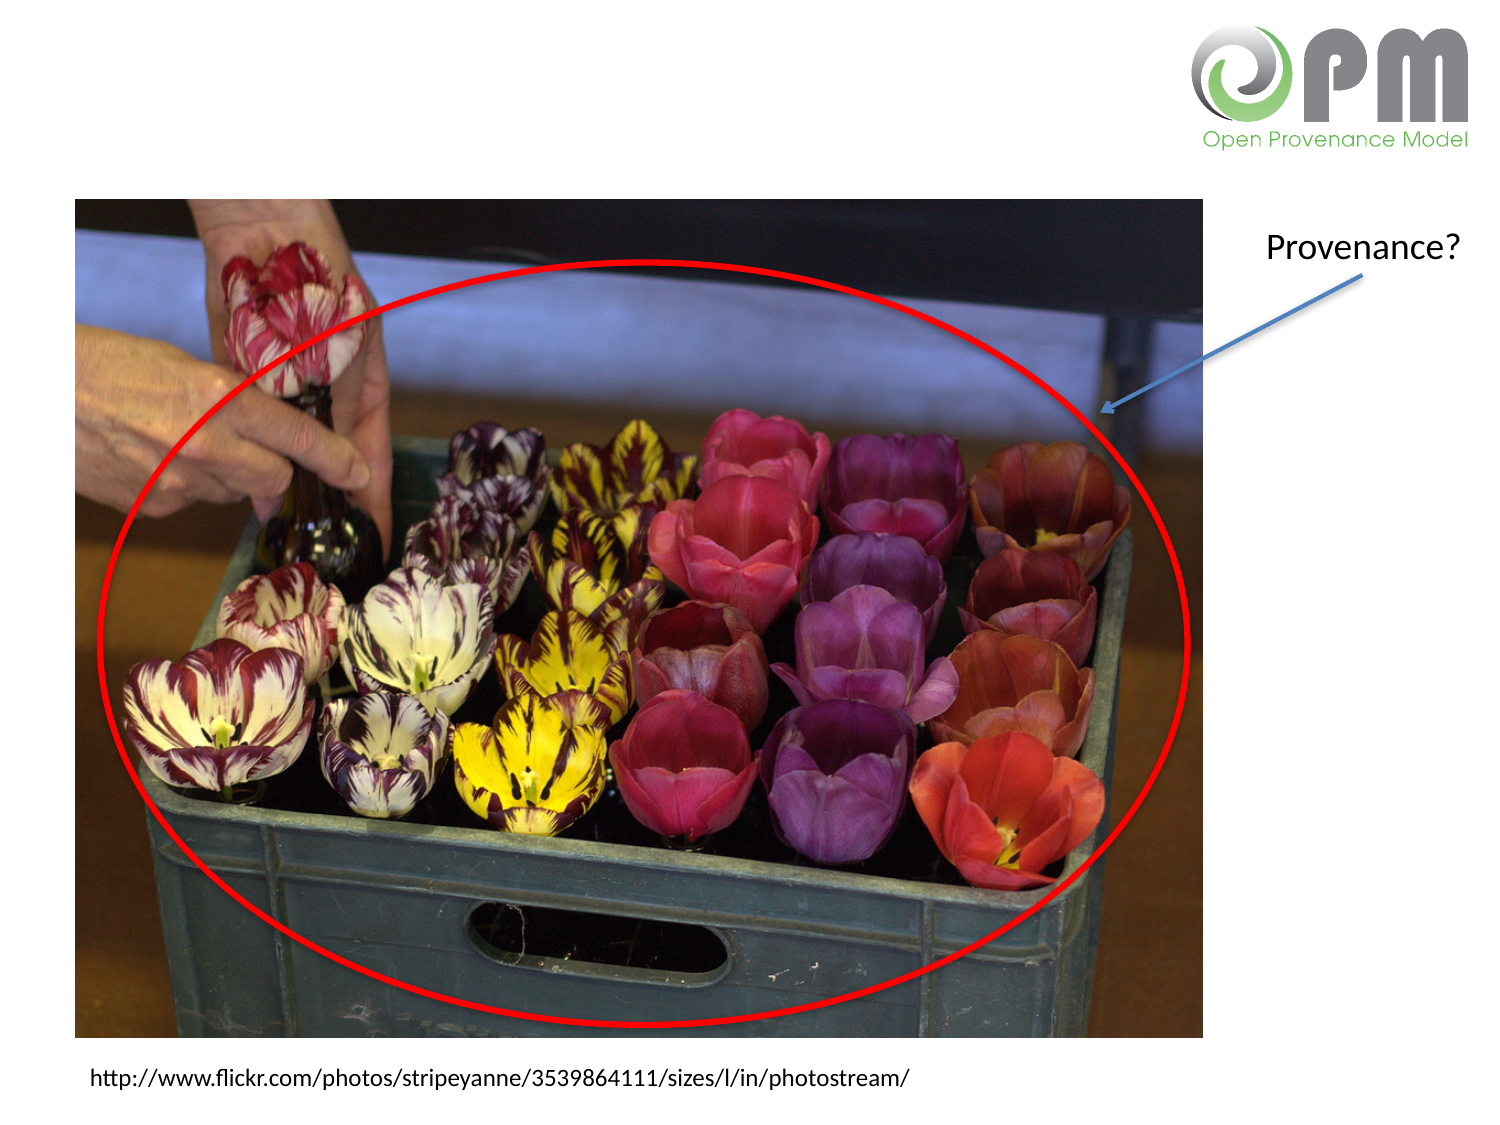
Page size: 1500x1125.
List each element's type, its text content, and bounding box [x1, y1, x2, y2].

text_box Provenance? [1251, 214, 1477, 275]
text_box http://www.flickr.com/photos/stripeyanne/3539864111/sizes/l/in/photostream/ [75, 1054, 1225, 1100]
picture [1170, 0, 1500, 175]
picture [74, 199, 1203, 1038]
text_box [1099, 274, 1363, 413]
